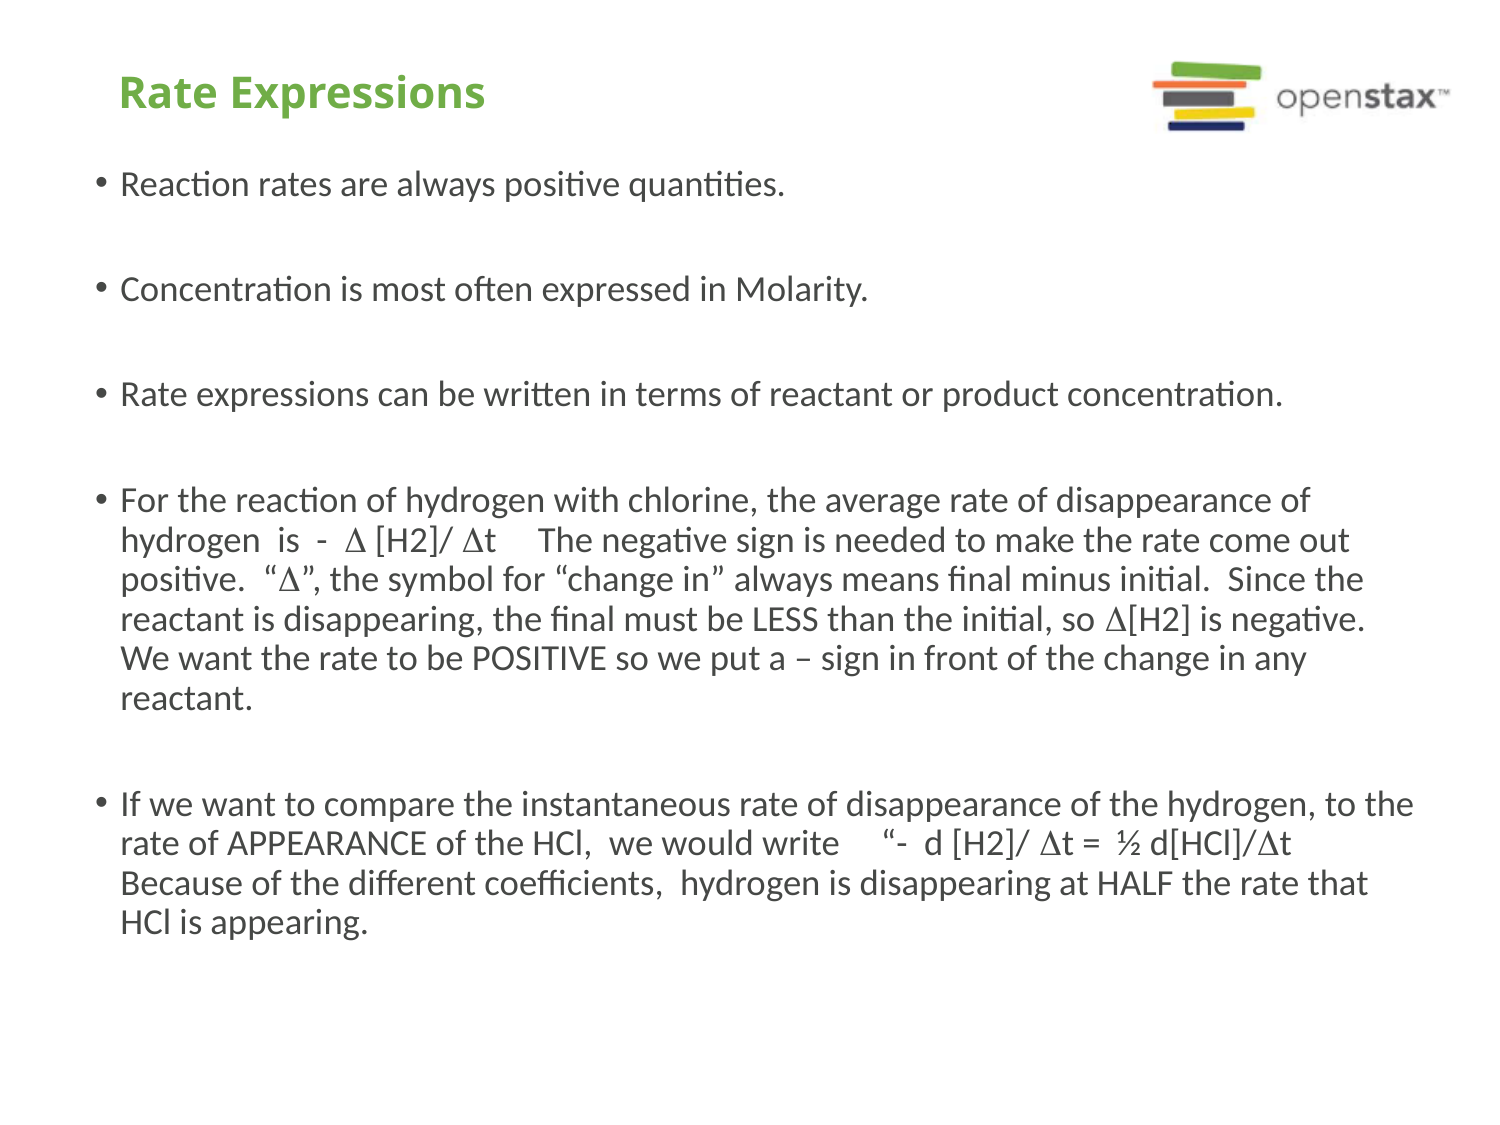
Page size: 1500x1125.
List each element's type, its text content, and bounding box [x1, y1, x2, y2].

list Reaction rates are always positive quantities. Concentration is most often expressed in Molarity. Rate expressions can be written in terms of reactant or product concentration. For the reaction of hydrogen with chlorine, the average rate of disappearance of hydrogen is -  [H2]/ t The negative sign is needed to make the rate come out positive. “”, the symbol for “change in” always means final minus initial. Since the reactant is disappearing, the final must be LESS than the initial, so [H2] is negative. We want the rate to be POSITIVE so we put a – sign in front of the change in any reactant. If we want to compare the instantaneous rate of disappearance of the hydrogen, to the rate of APPEARANCE of the HCl, we would write “- d [H2]/ t = ½ d[HCl]/t Because of the different coefficients, hydrogen is disappearing at HALF the rate that HCl is appearing. [79, 156, 1439, 955]
title Rate Expressions [103, 59, 1397, 130]
picture [1151, 59, 1452, 134]
